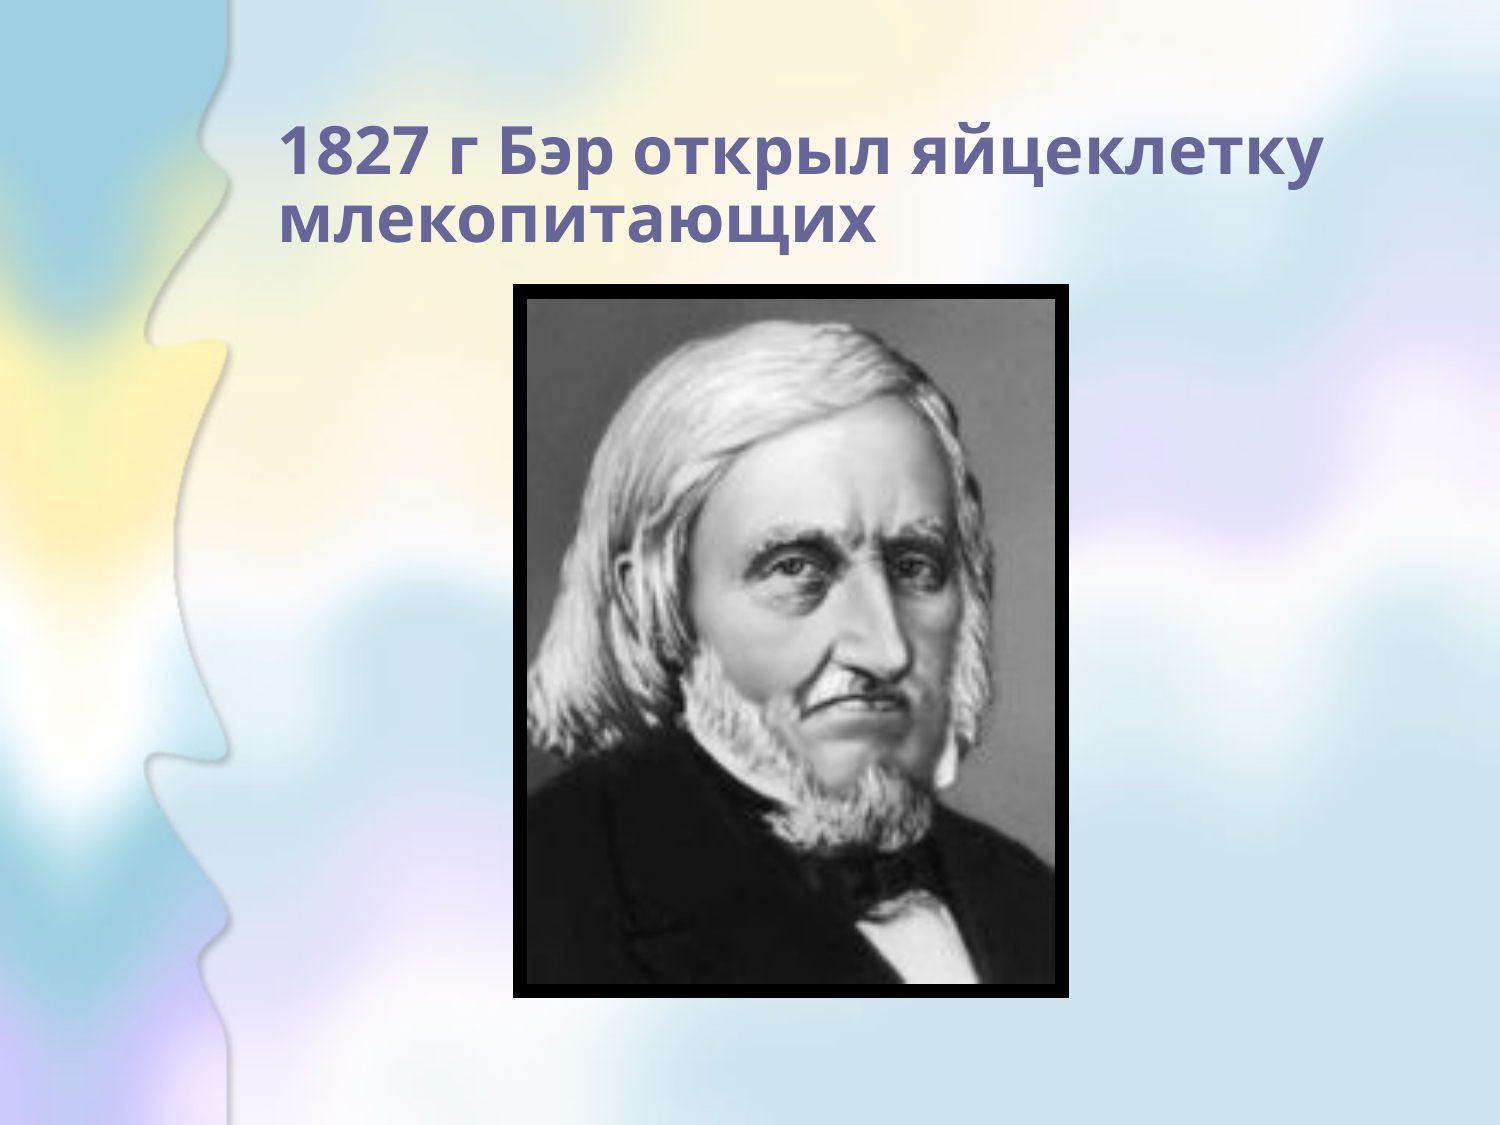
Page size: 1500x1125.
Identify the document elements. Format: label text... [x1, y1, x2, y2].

picture [0, 0, 1500, 1125]
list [527, 298, 1055, 985]
title 1827 г Бэр открыл яйцеклетку млекопитающих [262, 112, 1413, 266]
